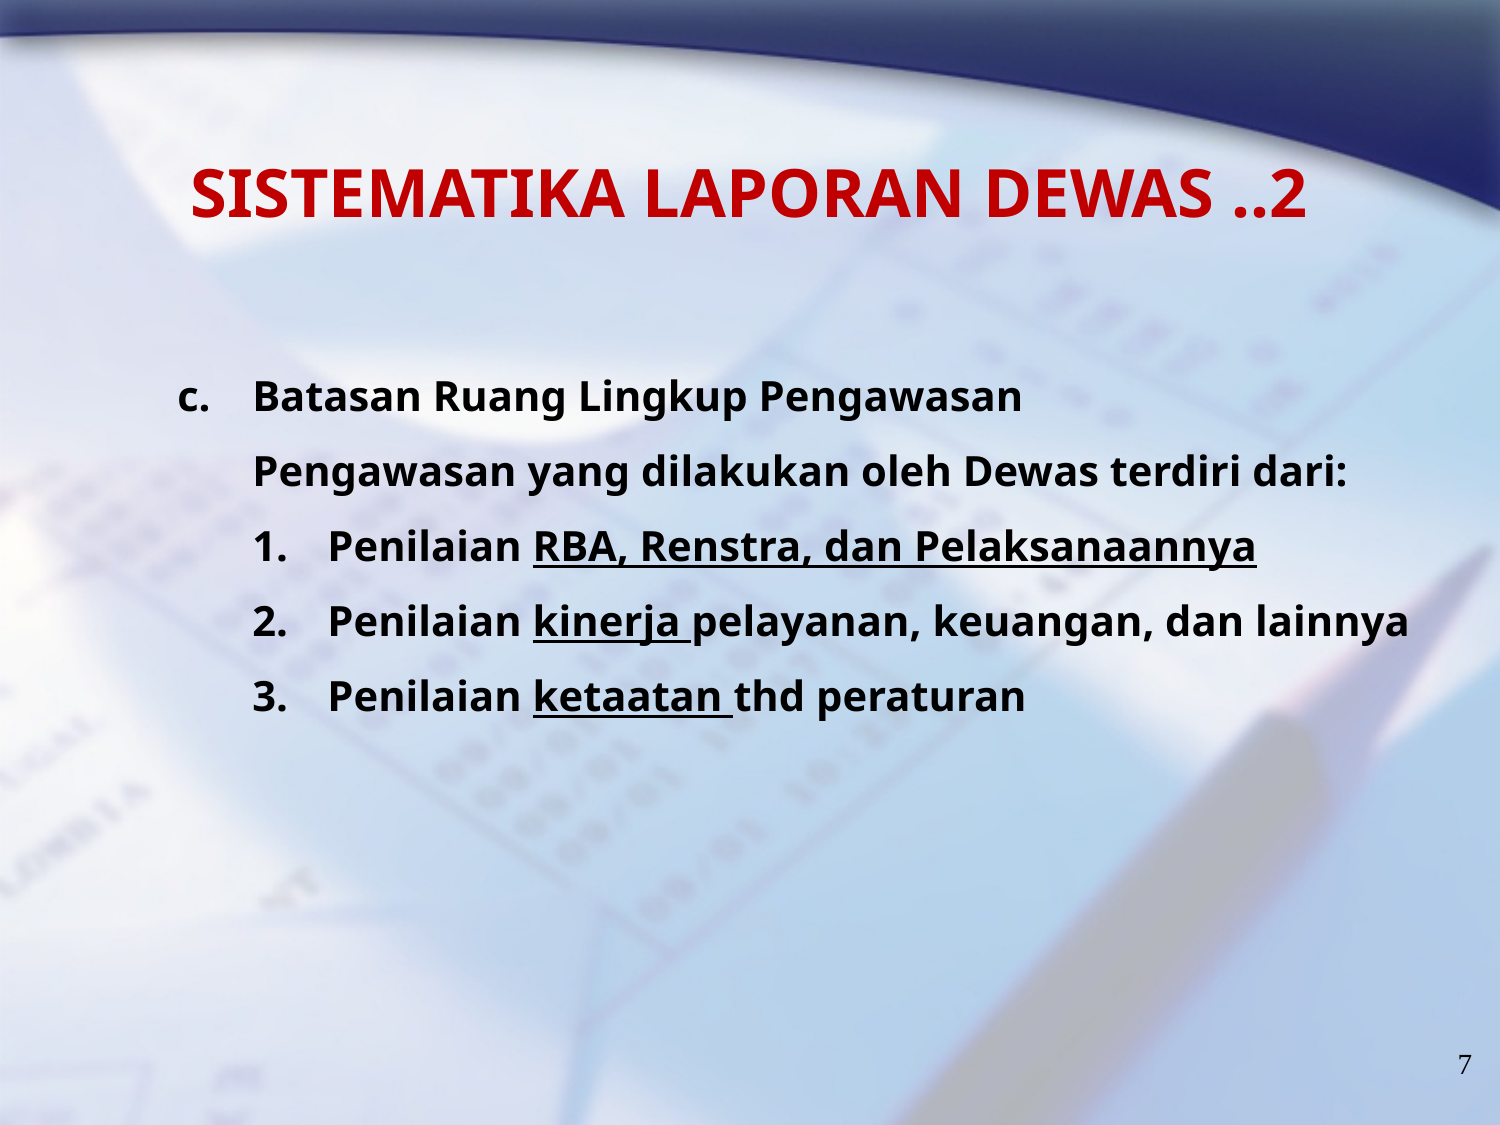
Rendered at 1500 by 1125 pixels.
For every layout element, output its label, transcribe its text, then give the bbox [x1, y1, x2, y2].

picture [0, 0, 1500, 134]
text_box Batasan Ruang Lingkup Pengawasan Pengawasan yang dilakukan oleh Dewas terdiri dari: Penilaian RBA, Renstra, dan Pelaksanaannya Penilaian kinerja pelayanan, keuangan, dan lainnya Penilaian ketaatan thd peraturan [85, 360, 1465, 915]
text_box SISTEMATIKA LAPORAN DEWAS ..2 [35, 141, 1465, 259]
picture [0, 278, 1500, 1125]
text_box [0, 134, 1500, 278]
slide_number 7 [1412, 1037, 1488, 1113]
